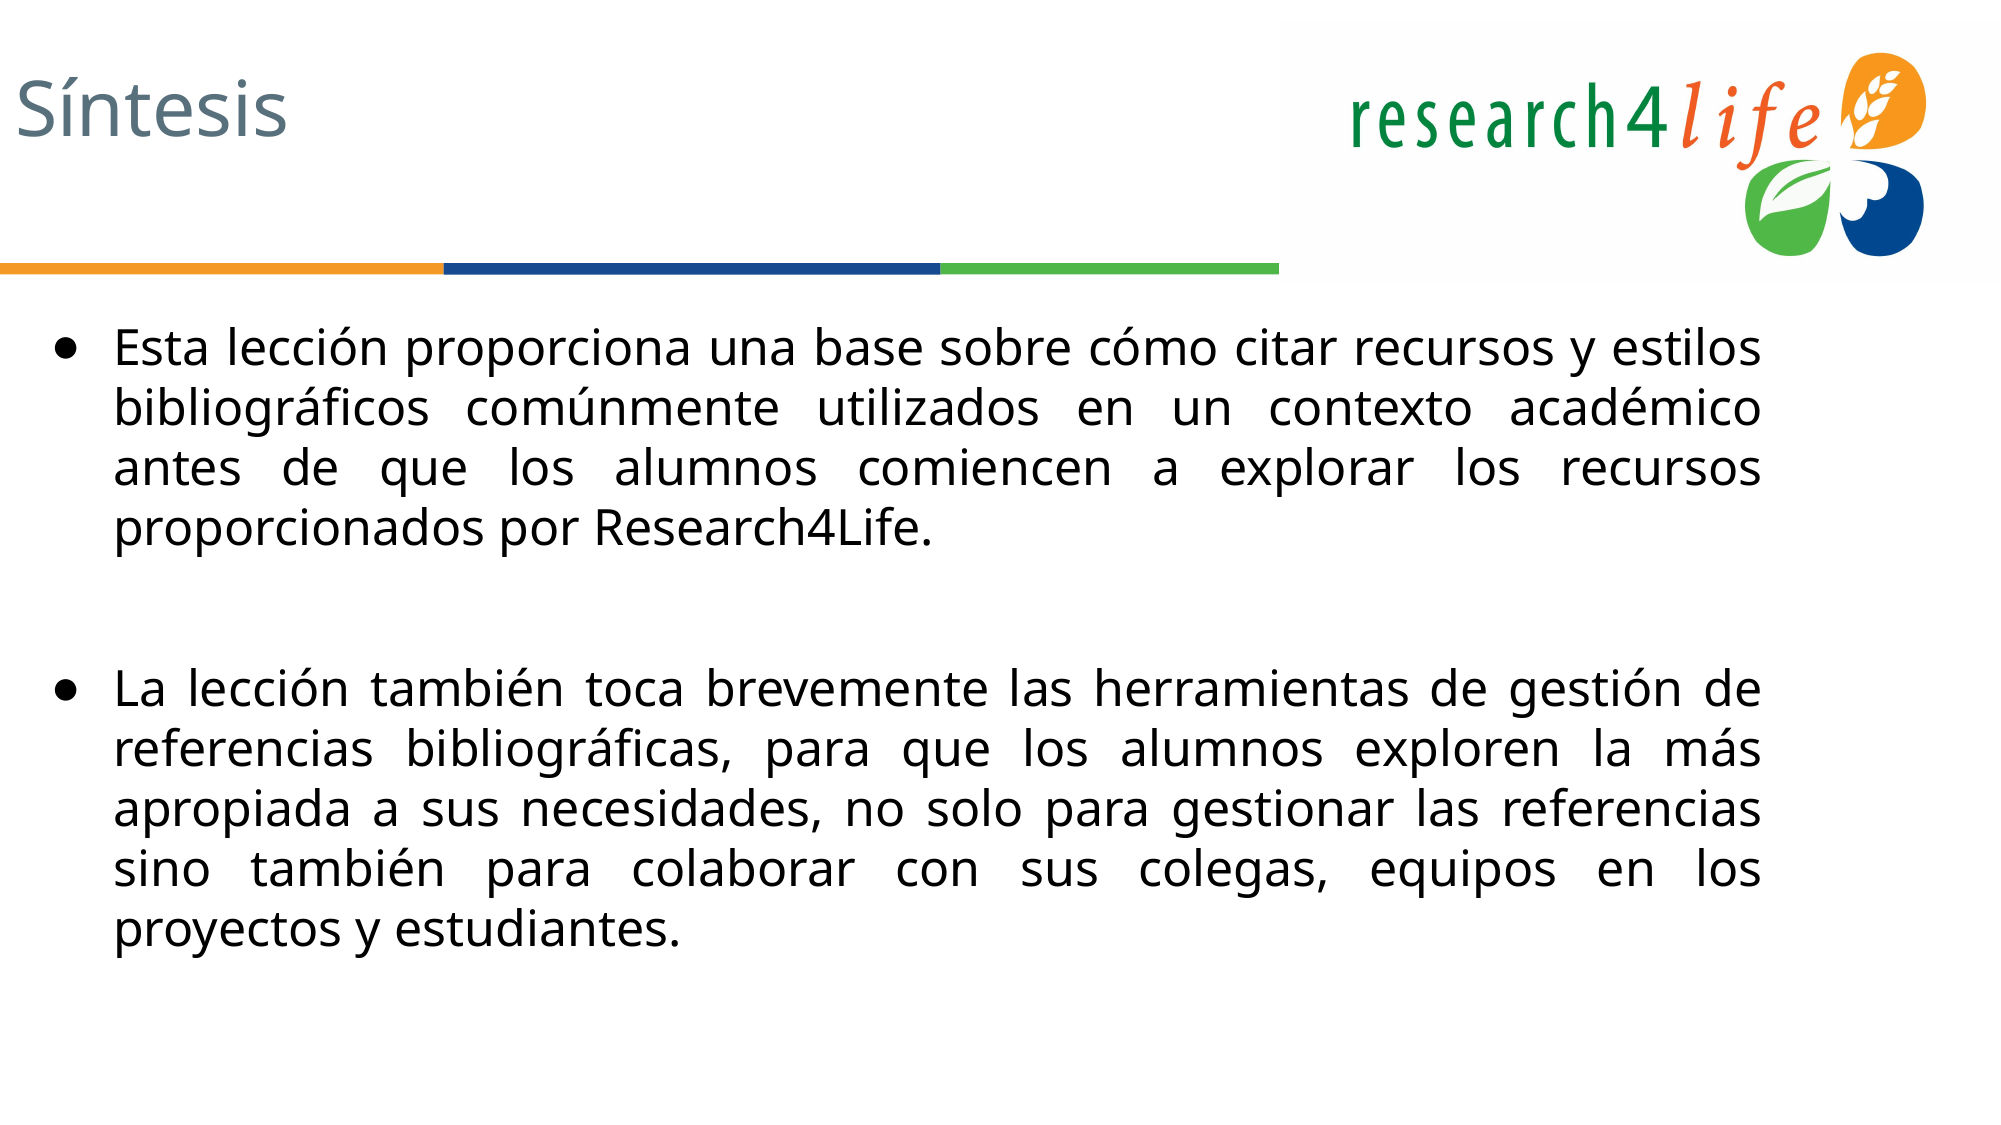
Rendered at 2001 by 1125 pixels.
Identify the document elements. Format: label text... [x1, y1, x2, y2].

list Esta lección proporciona una base sobre cómo citar recursos y estilos bibliográficos comúnmente utilizados en un contexto académico antes de que los alumnos comiencen a explorar los recursos proporcionados por Research4Life. La lección también toca brevemente las herramientas de gestión de referencias bibliográficas, para que los alumnos exploren la más apropiada a sus necesidades, no solo para gestionar las referencias sino también para colaborar con sus colegas, equipos en los proyectos y estudiantes. [23, 307, 1779, 1058]
picture [1279, 22, 2000, 285]
title Síntesis [0, 62, 1578, 240]
